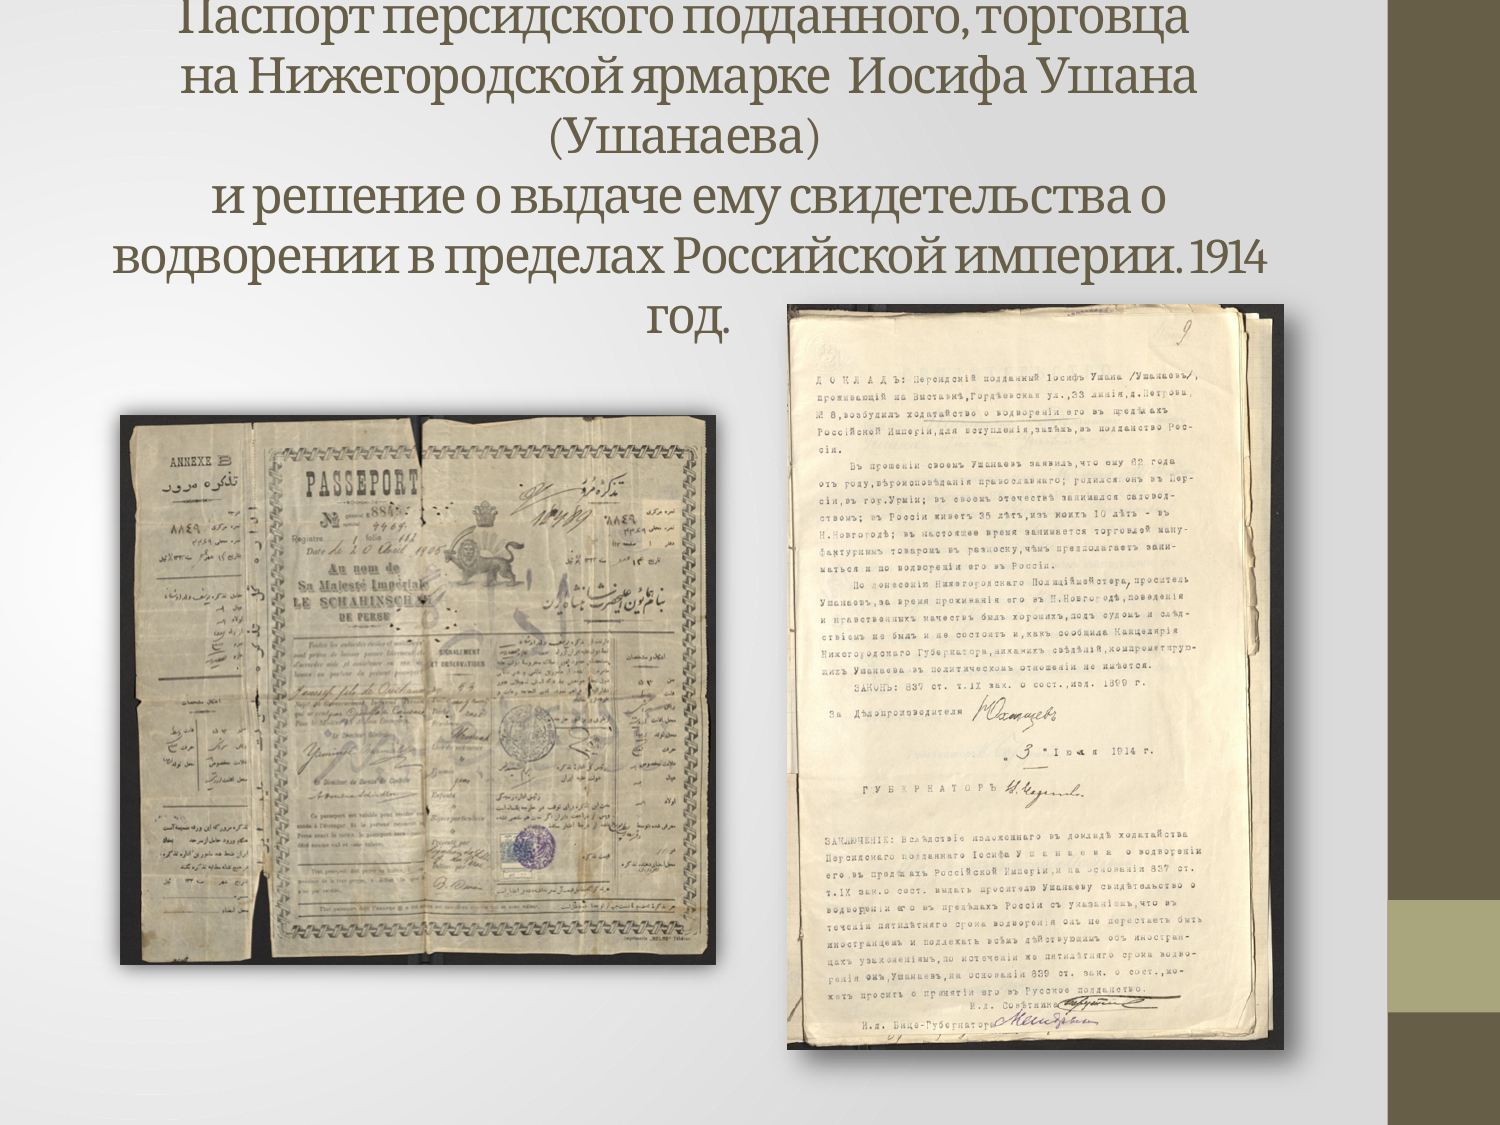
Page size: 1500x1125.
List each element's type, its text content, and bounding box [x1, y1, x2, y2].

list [87, 383, 748, 998]
picture [761, 278, 1337, 1102]
title Паспорт персидского подданного, торговца на Нижегородской ярмарке Иосифа Ушана (Ушанаева) и решение о выдаче ему свидетельства о водворении в пределах Российской империи. 1914 год. [53, 0, 1325, 327]
